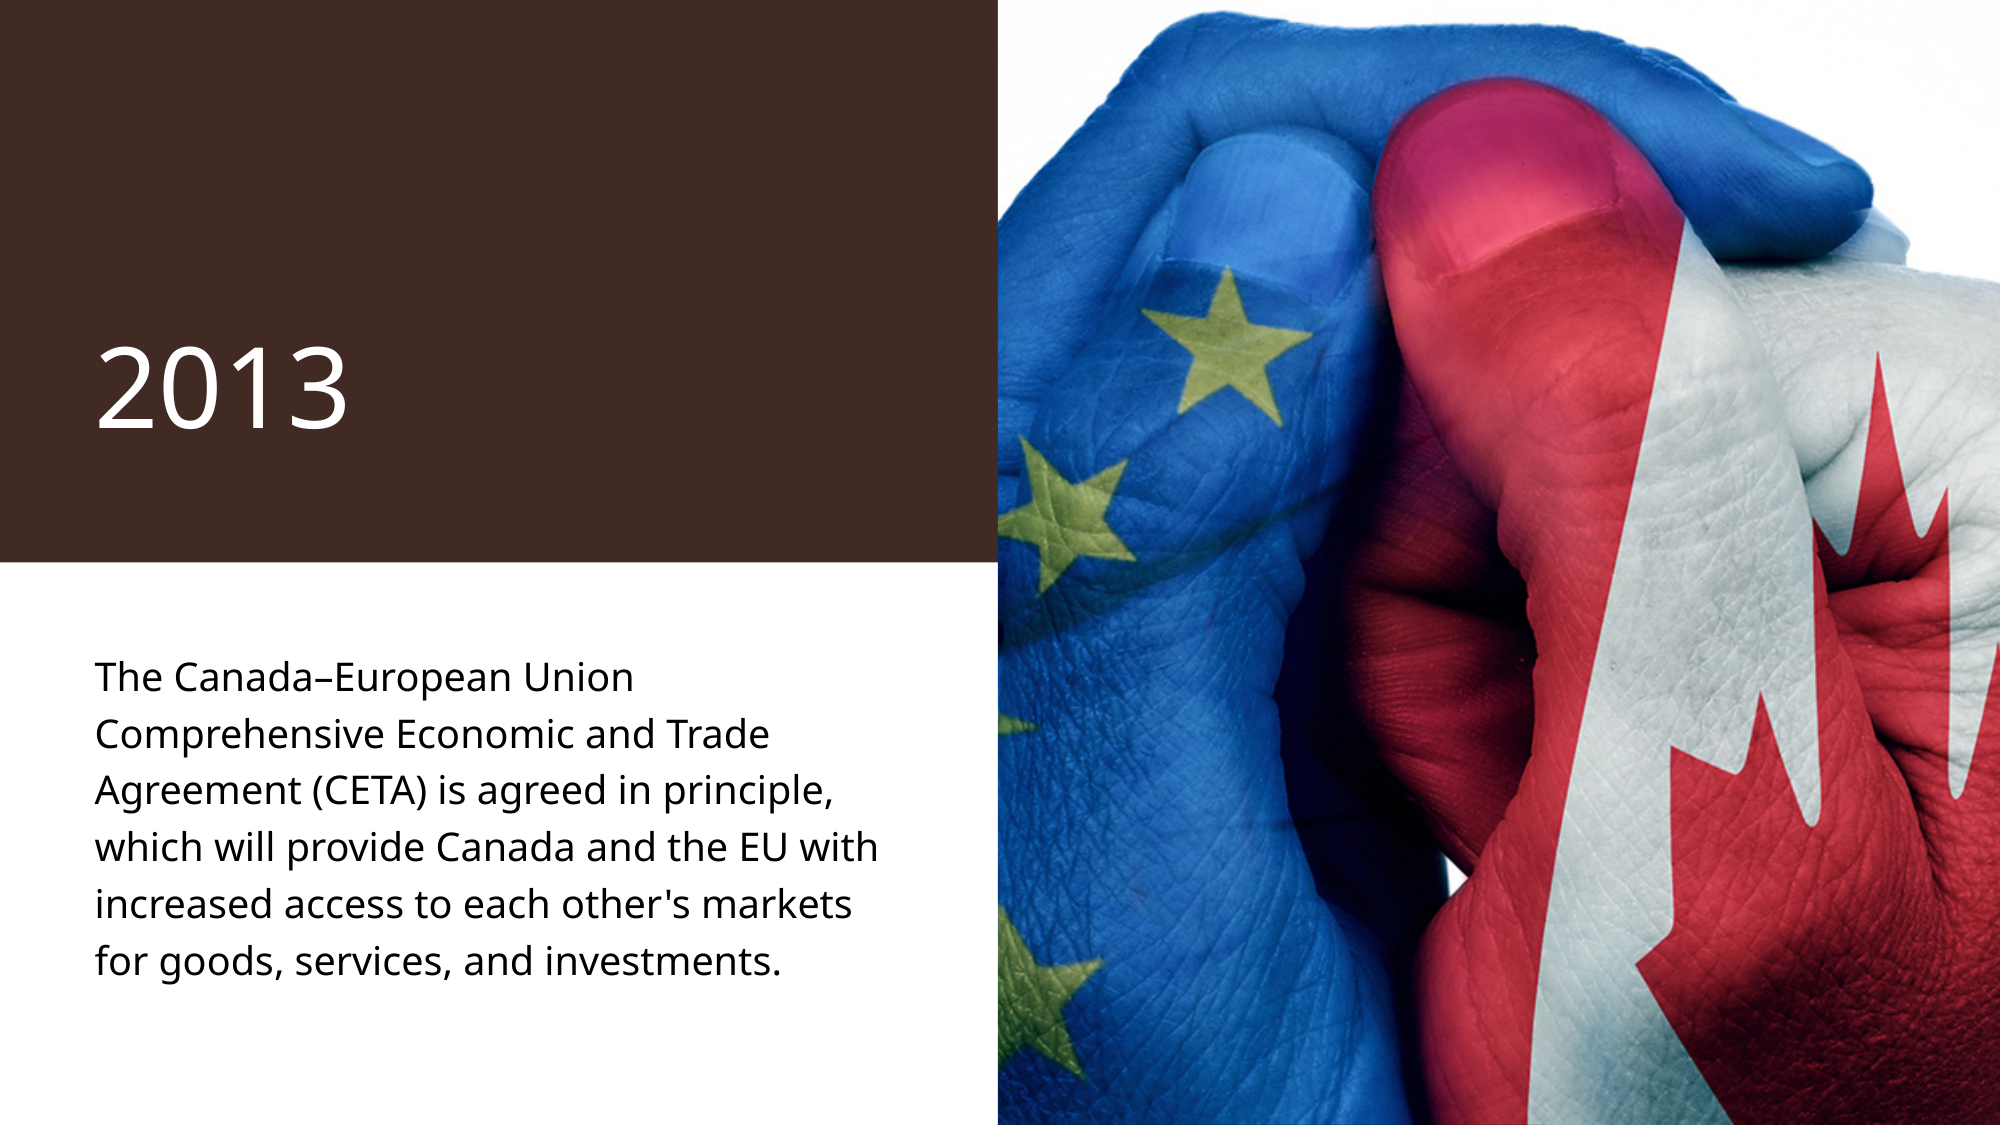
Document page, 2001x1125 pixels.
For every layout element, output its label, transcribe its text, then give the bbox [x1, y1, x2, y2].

picture [997, 0, 2000, 1125]
text_box [0, 563, 997, 1125]
text_box [0, 0, 997, 563]
list The Canada–European Union Comprehensive Economic and Trade Agreement (CETA) is agreed in principle, which will provide Canada and the EU with increased access to each other's markets for goods, services, and investments. [79, 634, 904, 1014]
title 2013 [79, 59, 904, 459]
